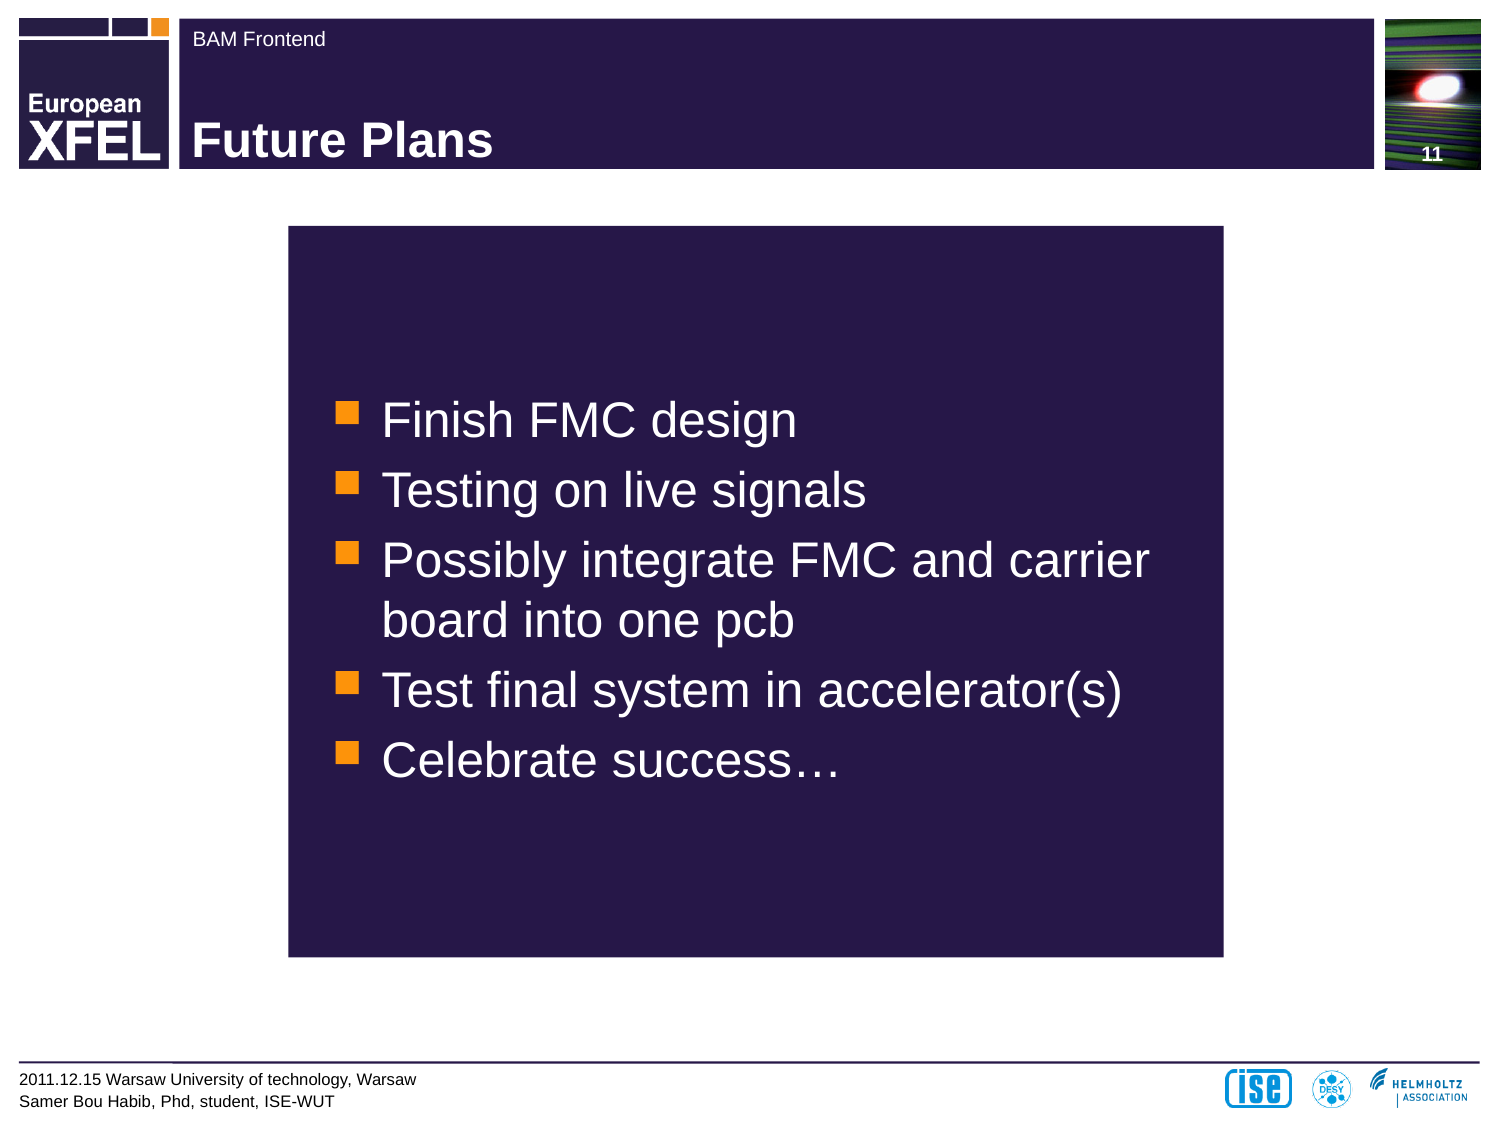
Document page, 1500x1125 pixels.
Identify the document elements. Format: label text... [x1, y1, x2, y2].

picture [1310, 1068, 1353, 1110]
slide_number 11 [1384, 18, 1480, 169]
picture [19, 18, 169, 169]
picture [1385, 19, 1481, 170]
text_box 2011.12.15 Warsaw University of technology, Warsaw Samer Bou Habib, Phd, student, ISE-WUT [19, 1067, 955, 1111]
picture [1370, 1068, 1467, 1108]
picture [1229, 1069, 1288, 1104]
title Future Plans [179, 88, 1375, 168]
list Finish FMC design Testing on live signals Possibly integrate FMC and carrier board into one pcb Test final system in accelerator(s) Celebrate success… [288, 225, 1224, 958]
